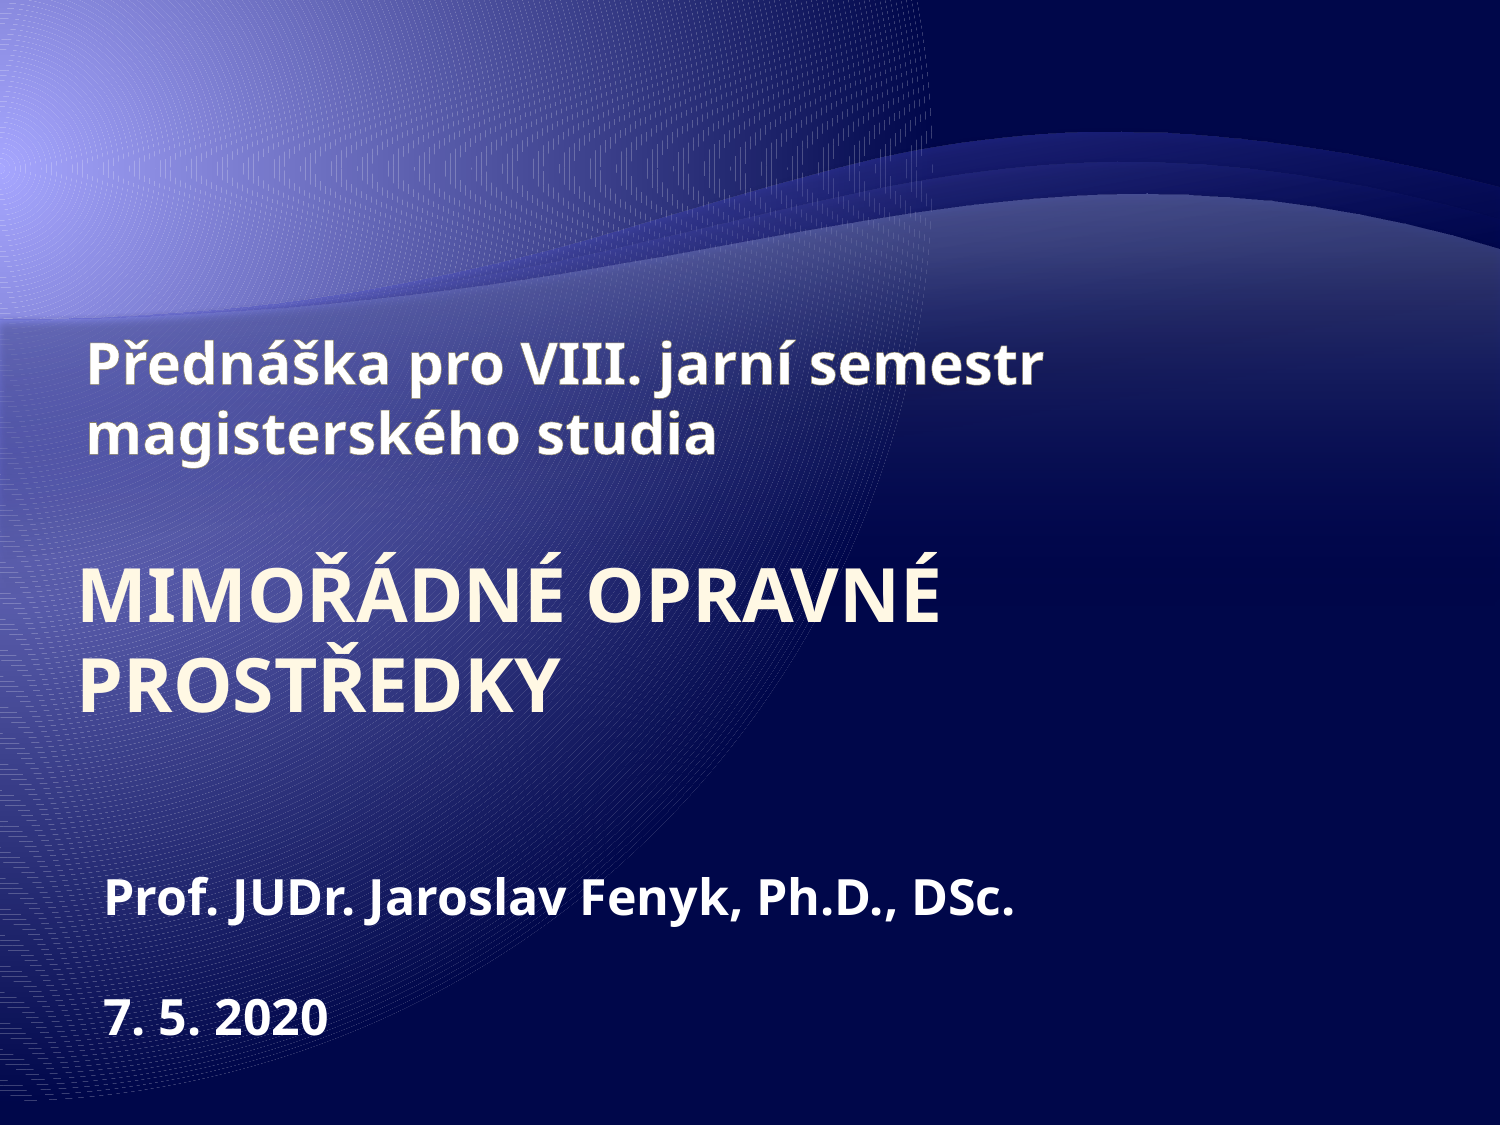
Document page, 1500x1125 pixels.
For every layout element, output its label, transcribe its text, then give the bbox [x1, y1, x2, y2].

subtitle MimoŘádné opravné prostředky [76, 511, 1436, 728]
text_box Prof. JUDr. Jaroslav Fenyk, Ph.D., DSc. 7. 5. 2020 [88, 857, 1139, 941]
title Přednáška pro VIII. jarní semestr magisterského studia [85, 326, 1384, 511]
